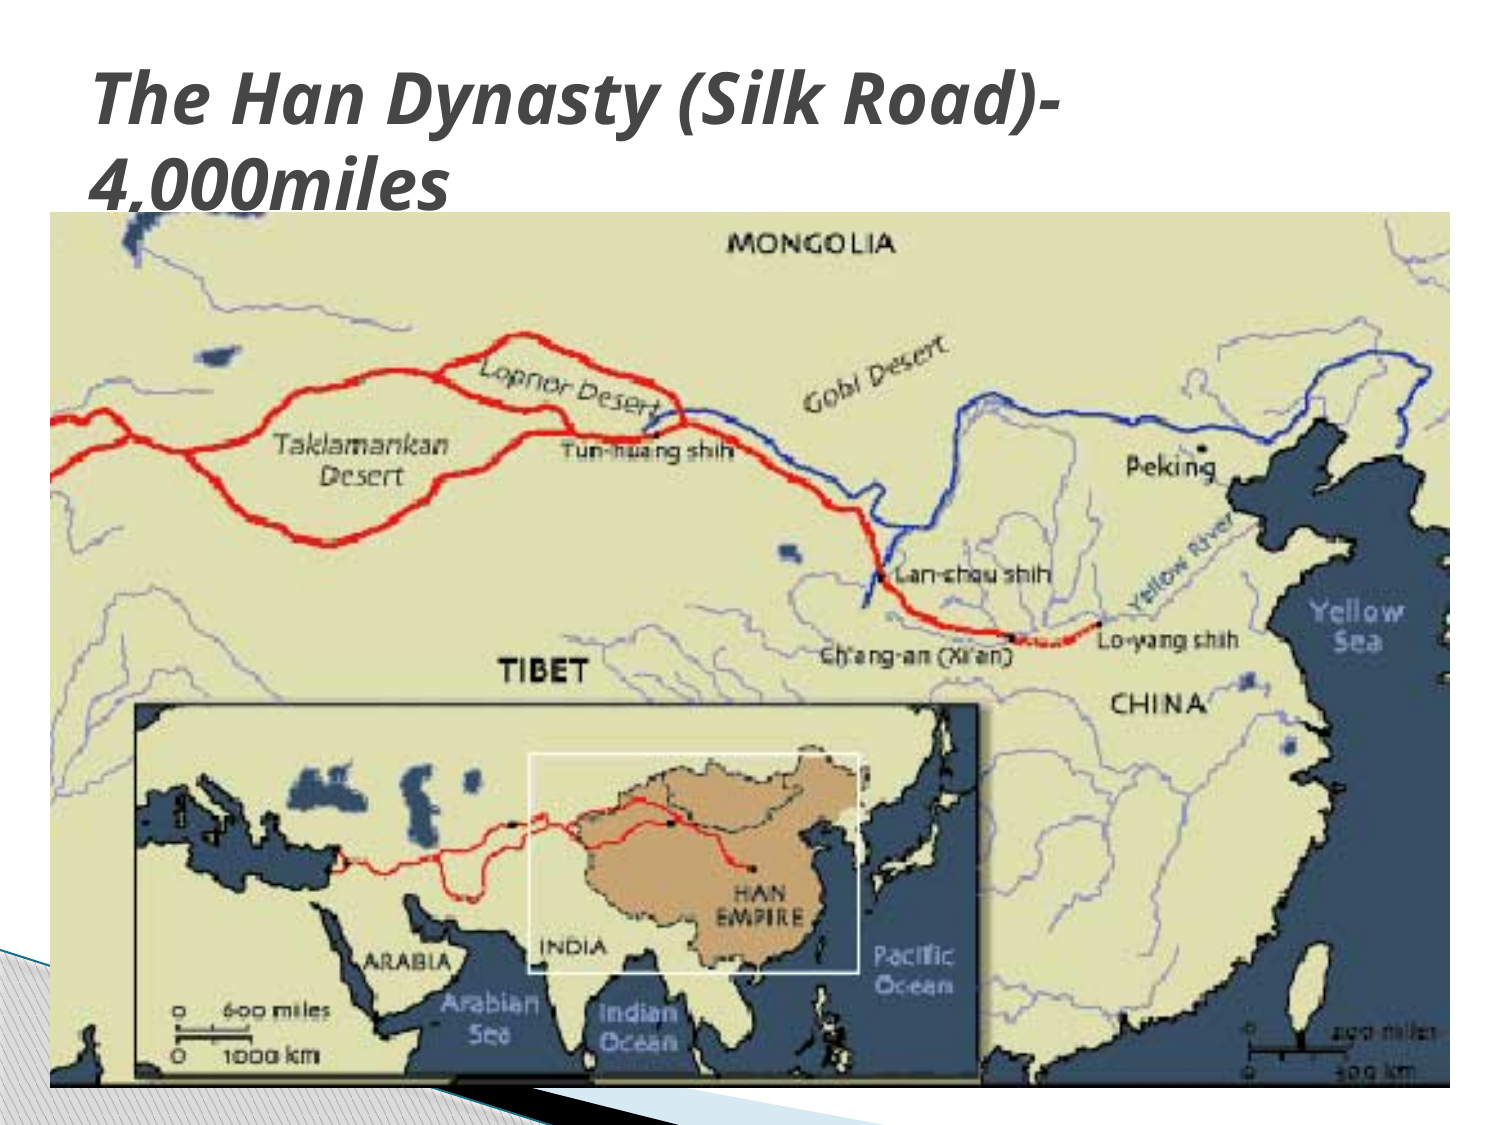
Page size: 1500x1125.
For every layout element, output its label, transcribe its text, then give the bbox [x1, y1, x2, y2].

title The Han Dynasty (Silk Road)- 4,000miles [75, 45, 1425, 212]
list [49, 212, 1451, 1088]
